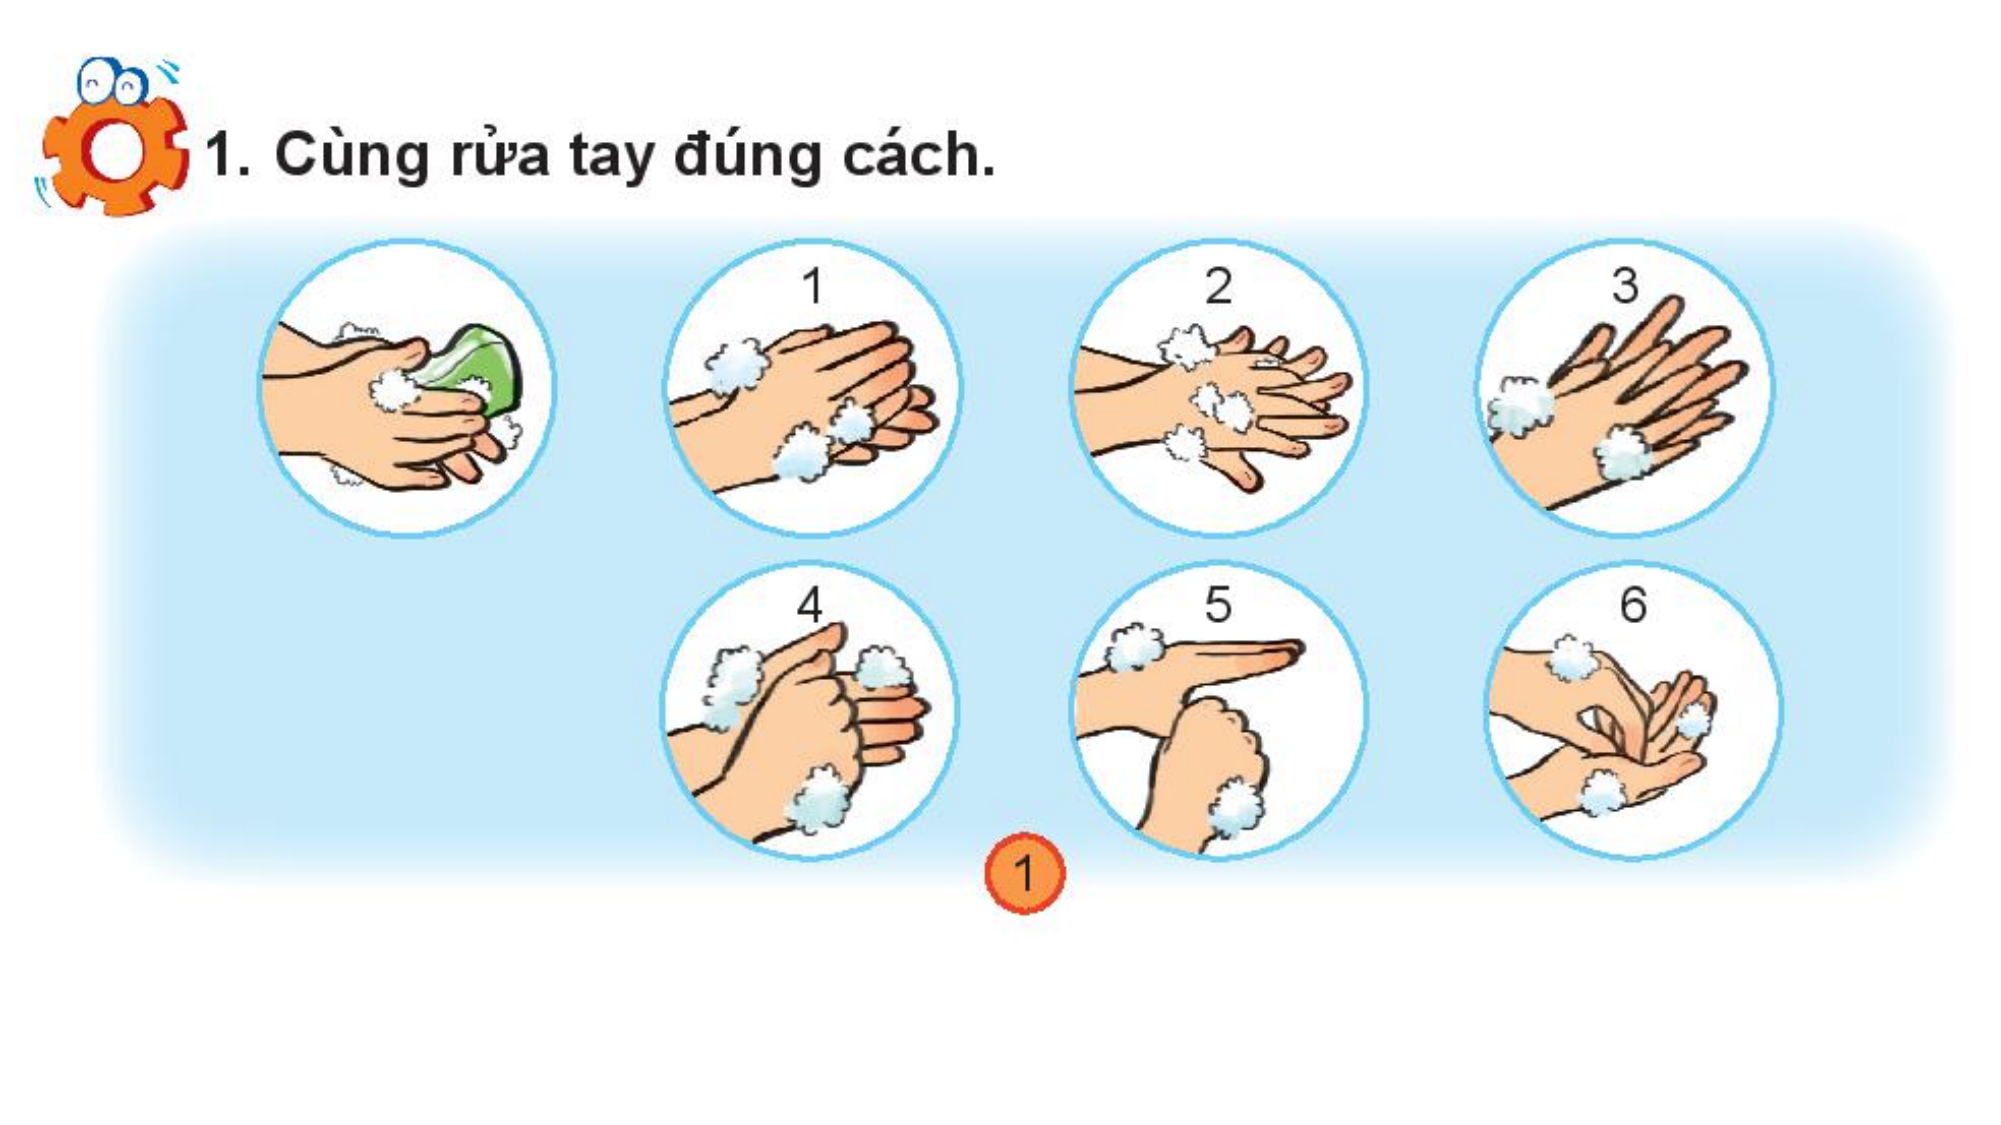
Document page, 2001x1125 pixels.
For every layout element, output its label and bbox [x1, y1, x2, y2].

picture [0, 30, 2001, 950]
